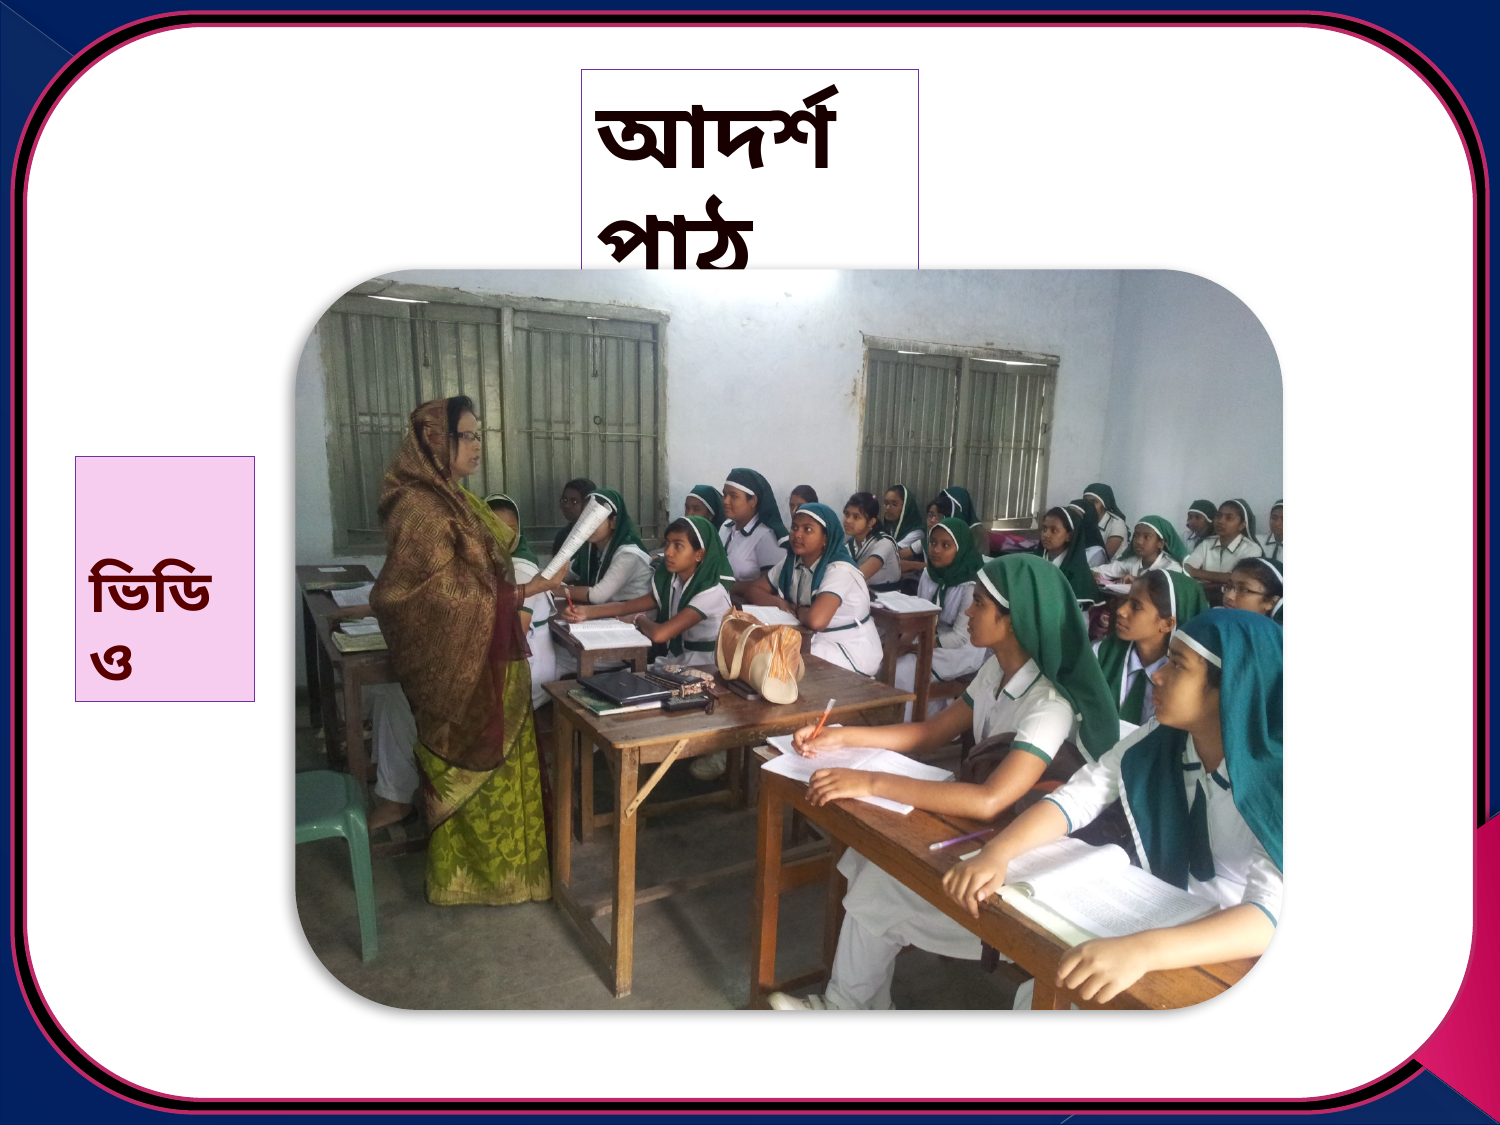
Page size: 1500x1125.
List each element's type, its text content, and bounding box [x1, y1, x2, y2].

text_box ভিডিও [75, 456, 255, 702]
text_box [89, 459, 241, 587]
text_box [22, 22, 1478, 1103]
text_box আদর্শ পাঠ [581, 69, 919, 256]
picture [295, 269, 1284, 1011]
